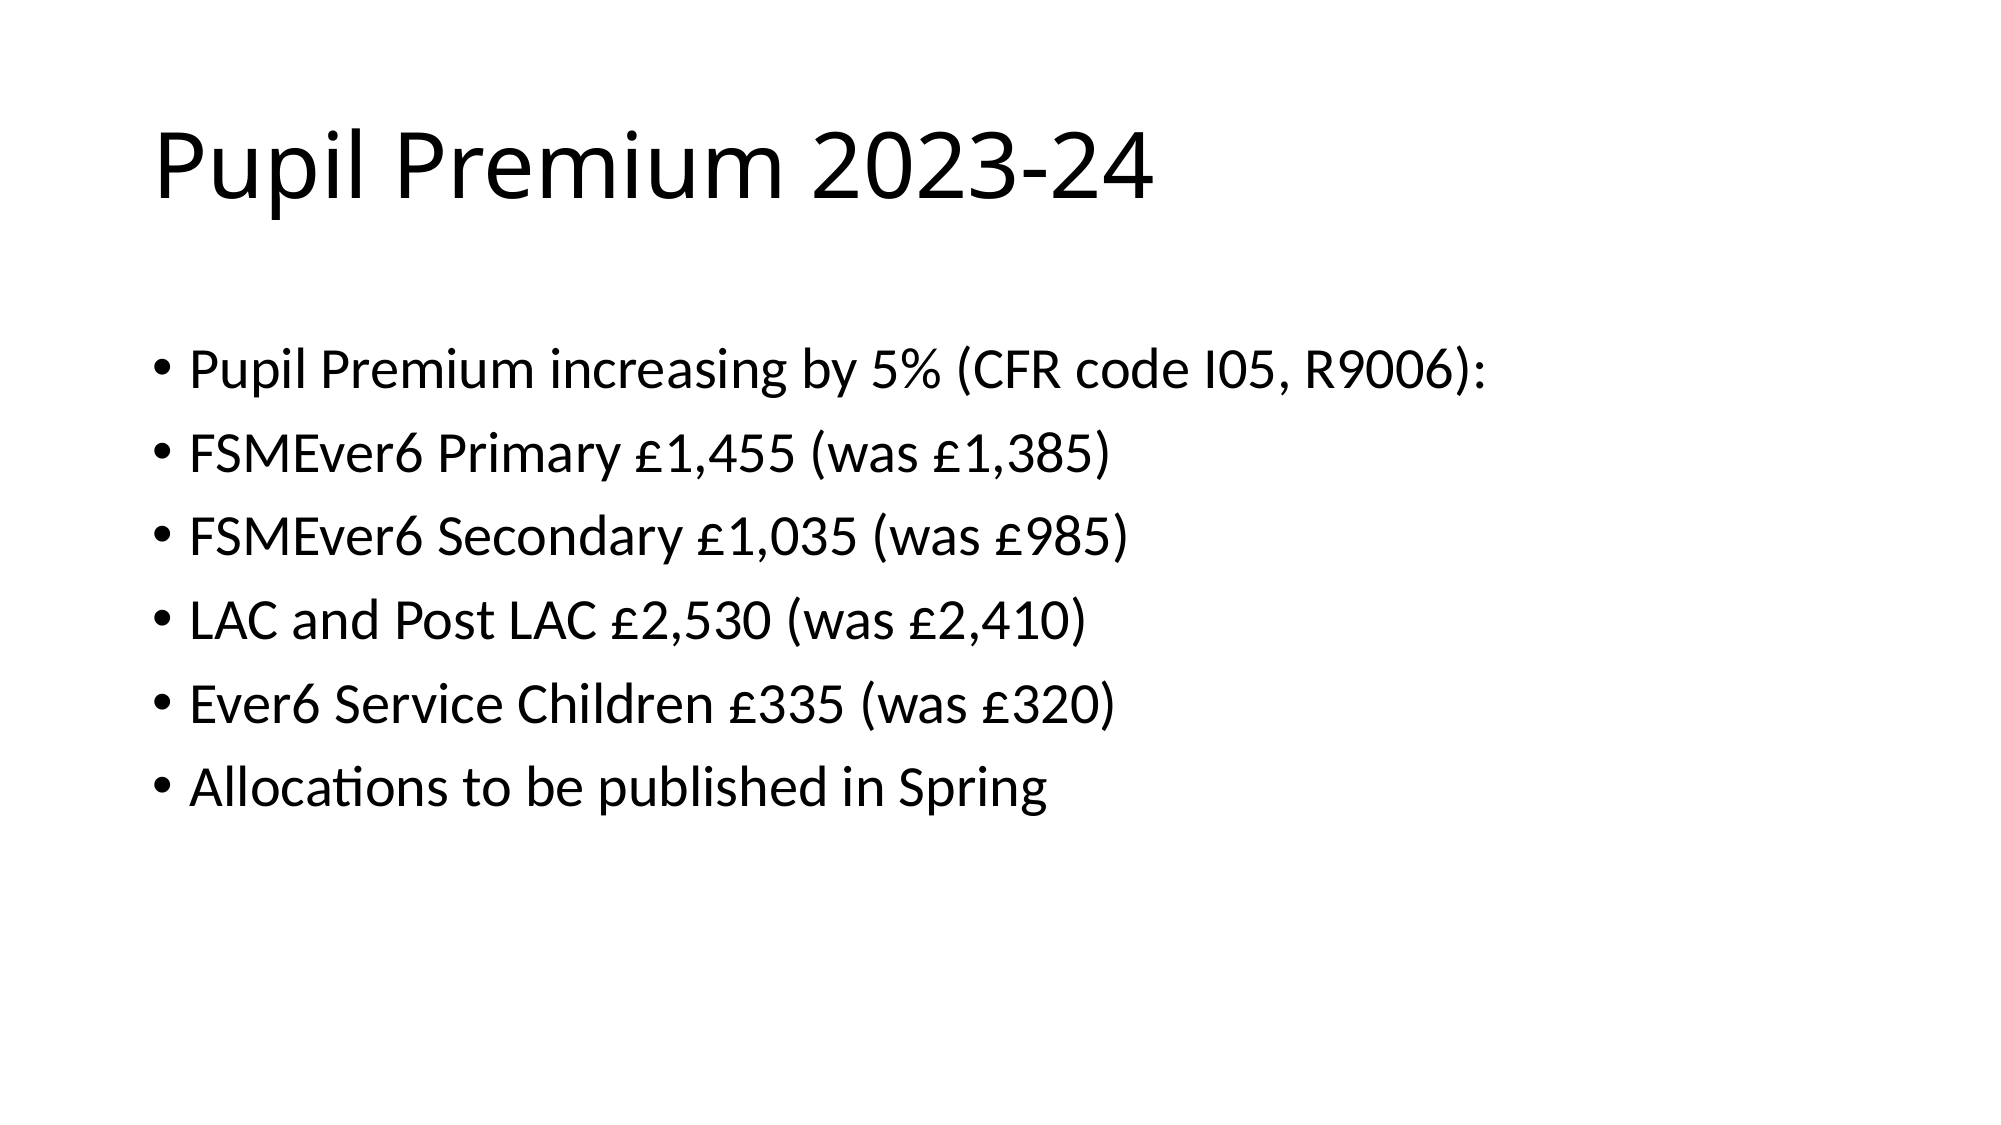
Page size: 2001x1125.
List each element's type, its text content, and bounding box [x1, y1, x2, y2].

list Pupil Premium increasing by 5% (CFR code I05, R9006): FSMEver6 Primary £1,455 (was £1,385) FSMEver6 Secondary £1,035 (was £985) LAC and Post LAC £2,530 (was £2,410) Ever6 Service Children £335 (was £320) Allocations to be published in Spring [137, 239, 1863, 1014]
title Pupil Premium 2023-24 [137, 59, 1863, 239]
